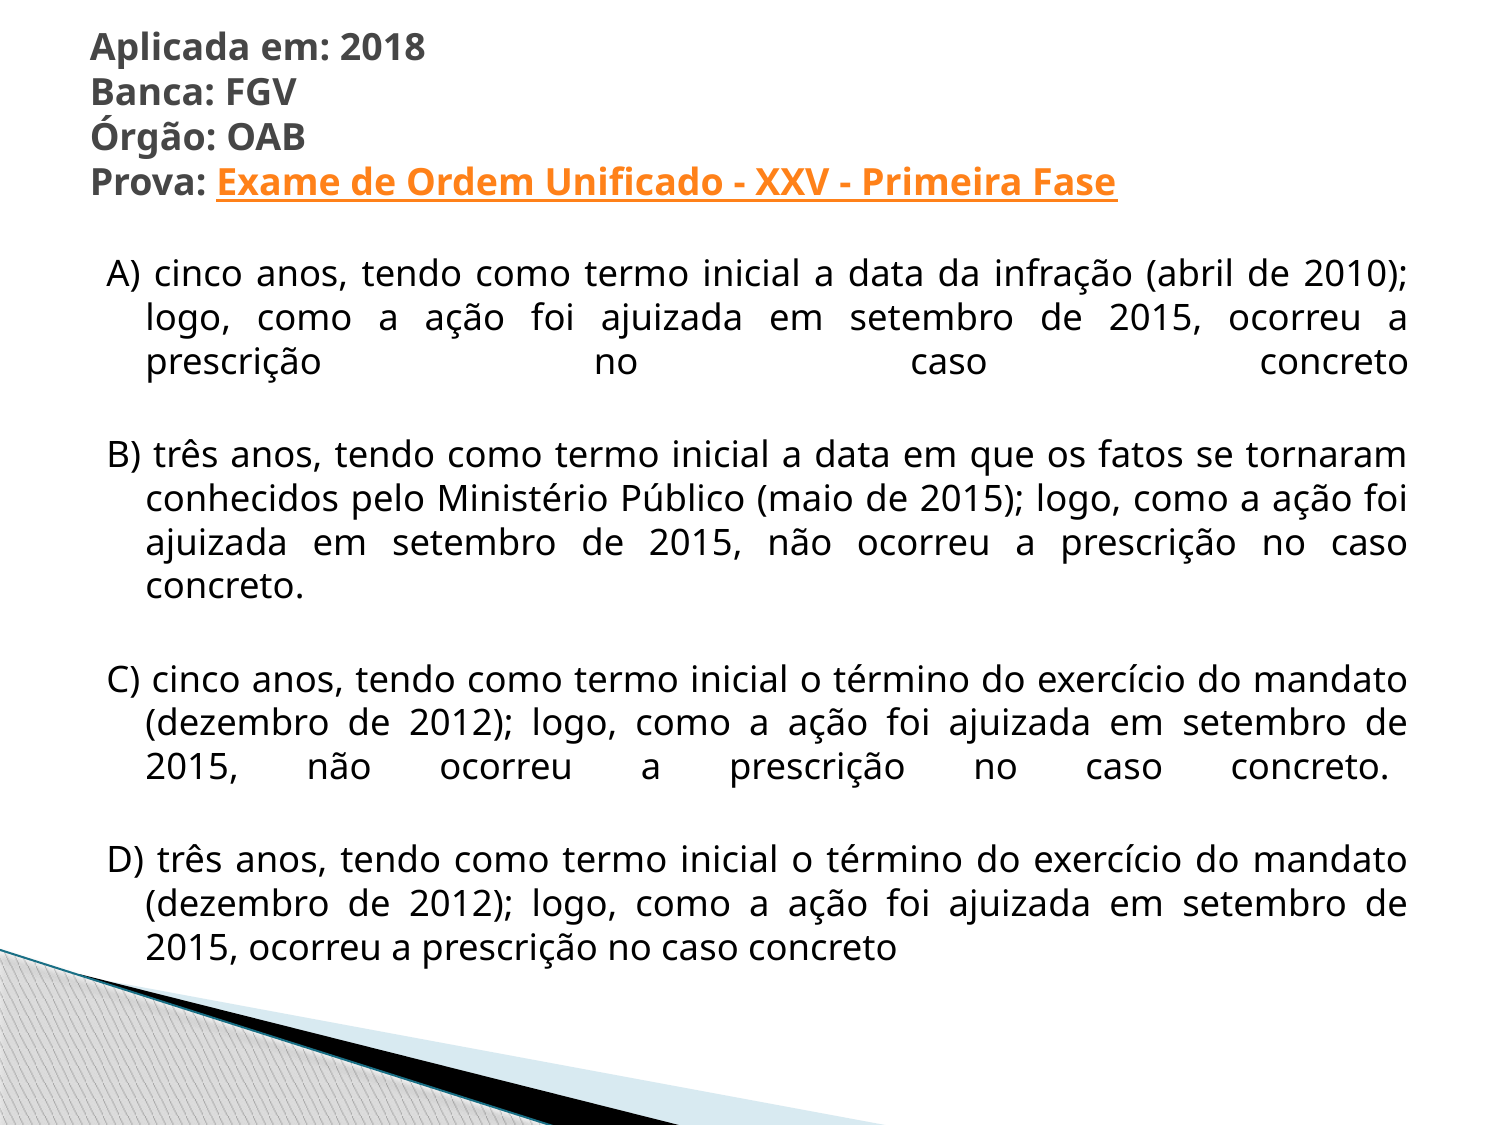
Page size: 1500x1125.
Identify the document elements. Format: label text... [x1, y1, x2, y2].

list A) cinco anos, tendo como termo inicial a data da infração (abril de 2010); logo, como a ação foi ajuizada em setembro de 2015, ocorreu a prescrição no caso concreto B) três anos, tendo como termo inicial a data em que os fatos se tornaram conhecidos pelo Ministério Público (maio de 2015); logo, como a ação foi ajuizada em setembro de 2015, não ocorreu a prescrição no caso concreto. C) cinco anos, tendo como termo inicial o término do exercício do mandato (dezembro de 2012); logo, como a ação foi ajuizada em setembro de 2015, não ocorreu a prescrição no caso concreto. D) três anos, tendo como termo inicial o término do exercício do mandato (dezembro de 2012); logo, como a ação foi ajuizada em setembro de 2015, ocorreu a prescrição no caso concreto [75, 243, 1425, 986]
title Aplicada em: 2018 Banca: FGV Órgão: OAB Prova: Exame de Ordem Unificado - XXV - Primeira Fase [75, 45, 1425, 233]
